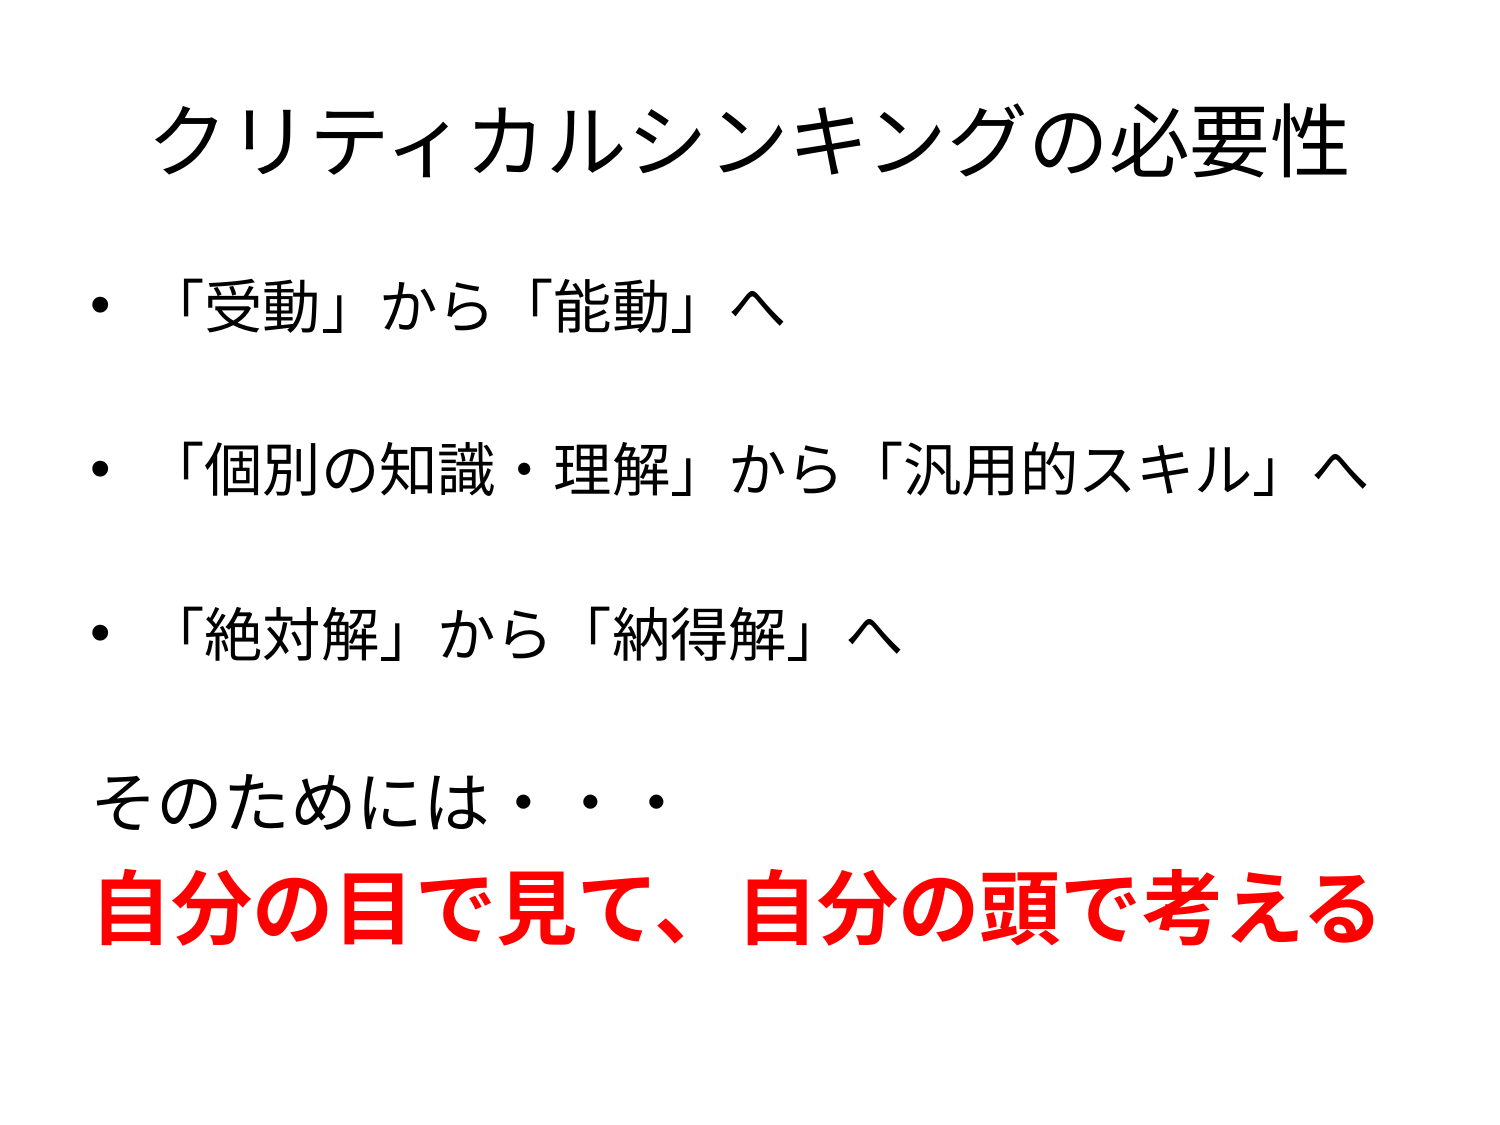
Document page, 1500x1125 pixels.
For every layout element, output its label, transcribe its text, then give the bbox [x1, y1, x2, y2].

list 「受動」から「能動」へ 「個別の知識・理解」から「汎用的スキル」へ 「絶対解」から「納得解」へ そのためには・・・ 自分の目で見て、自分の頭で考える [75, 262, 1425, 1005]
title クリティカルシンキングの必要性 [75, 45, 1425, 233]
